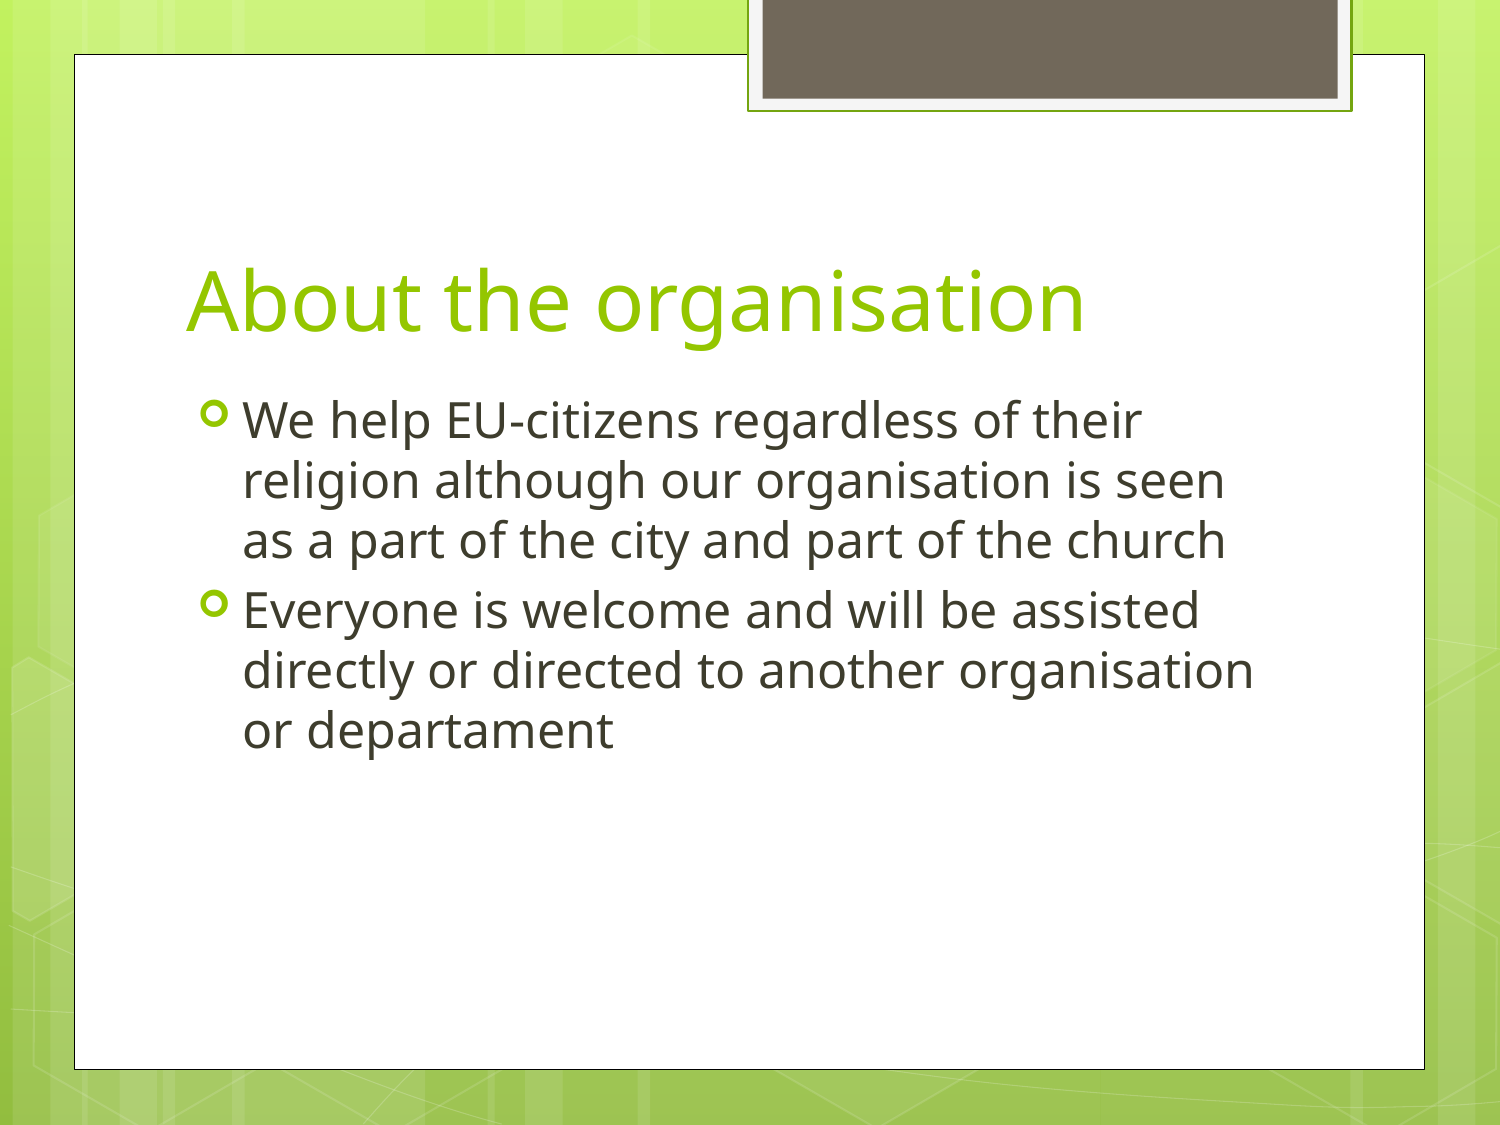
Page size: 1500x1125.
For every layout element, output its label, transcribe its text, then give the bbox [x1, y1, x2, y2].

title About the organisation [171, 168, 1324, 357]
list We help EU-citizens regardless of their religion although our organisation is seen as a part of the city and part of the church Everyone is welcome and will be assisted directly or directed to another organisation or departament [171, 381, 1283, 957]
